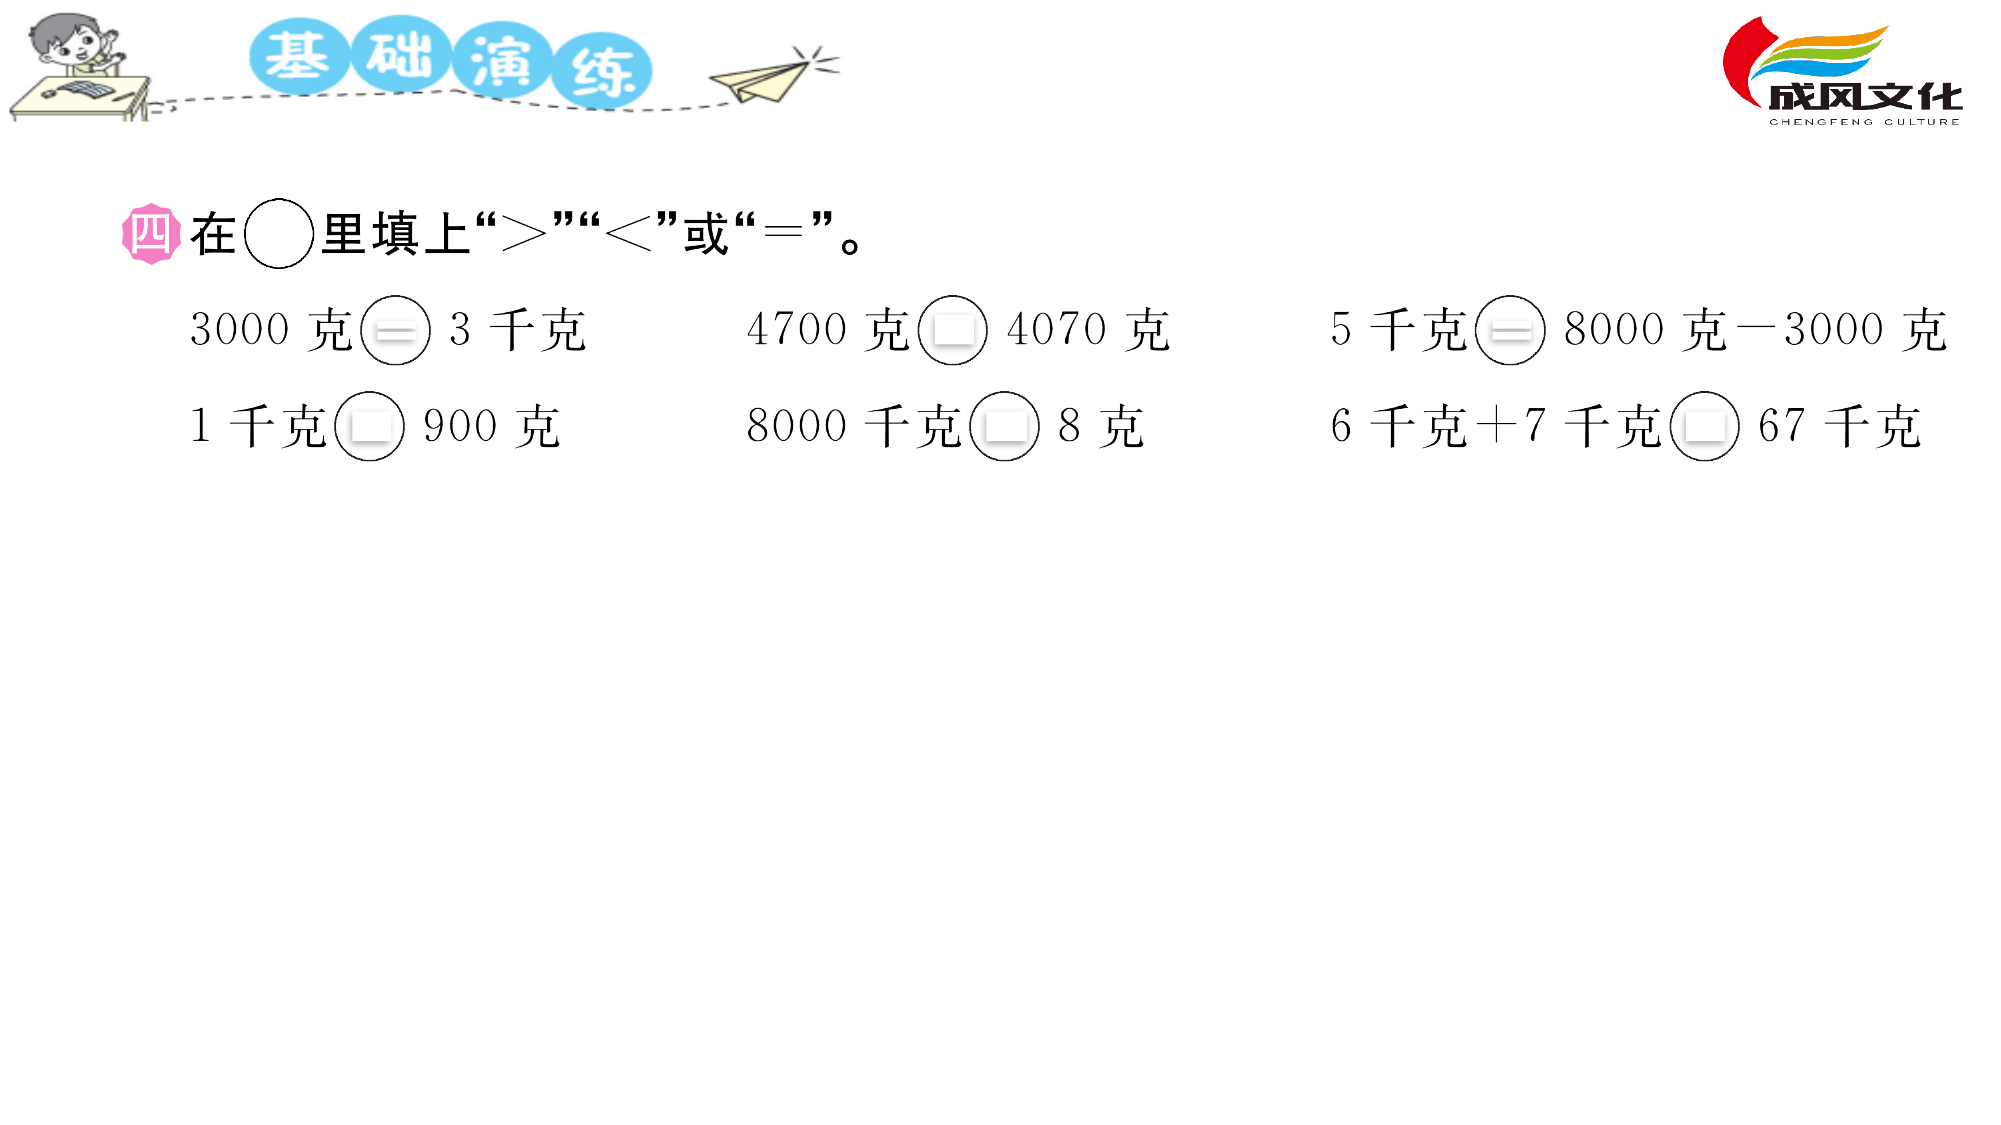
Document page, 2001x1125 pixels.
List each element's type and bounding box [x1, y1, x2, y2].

picture [117, 176, 2000, 475]
picture [2, 4, 855, 133]
picture [1708, 0, 1986, 136]
